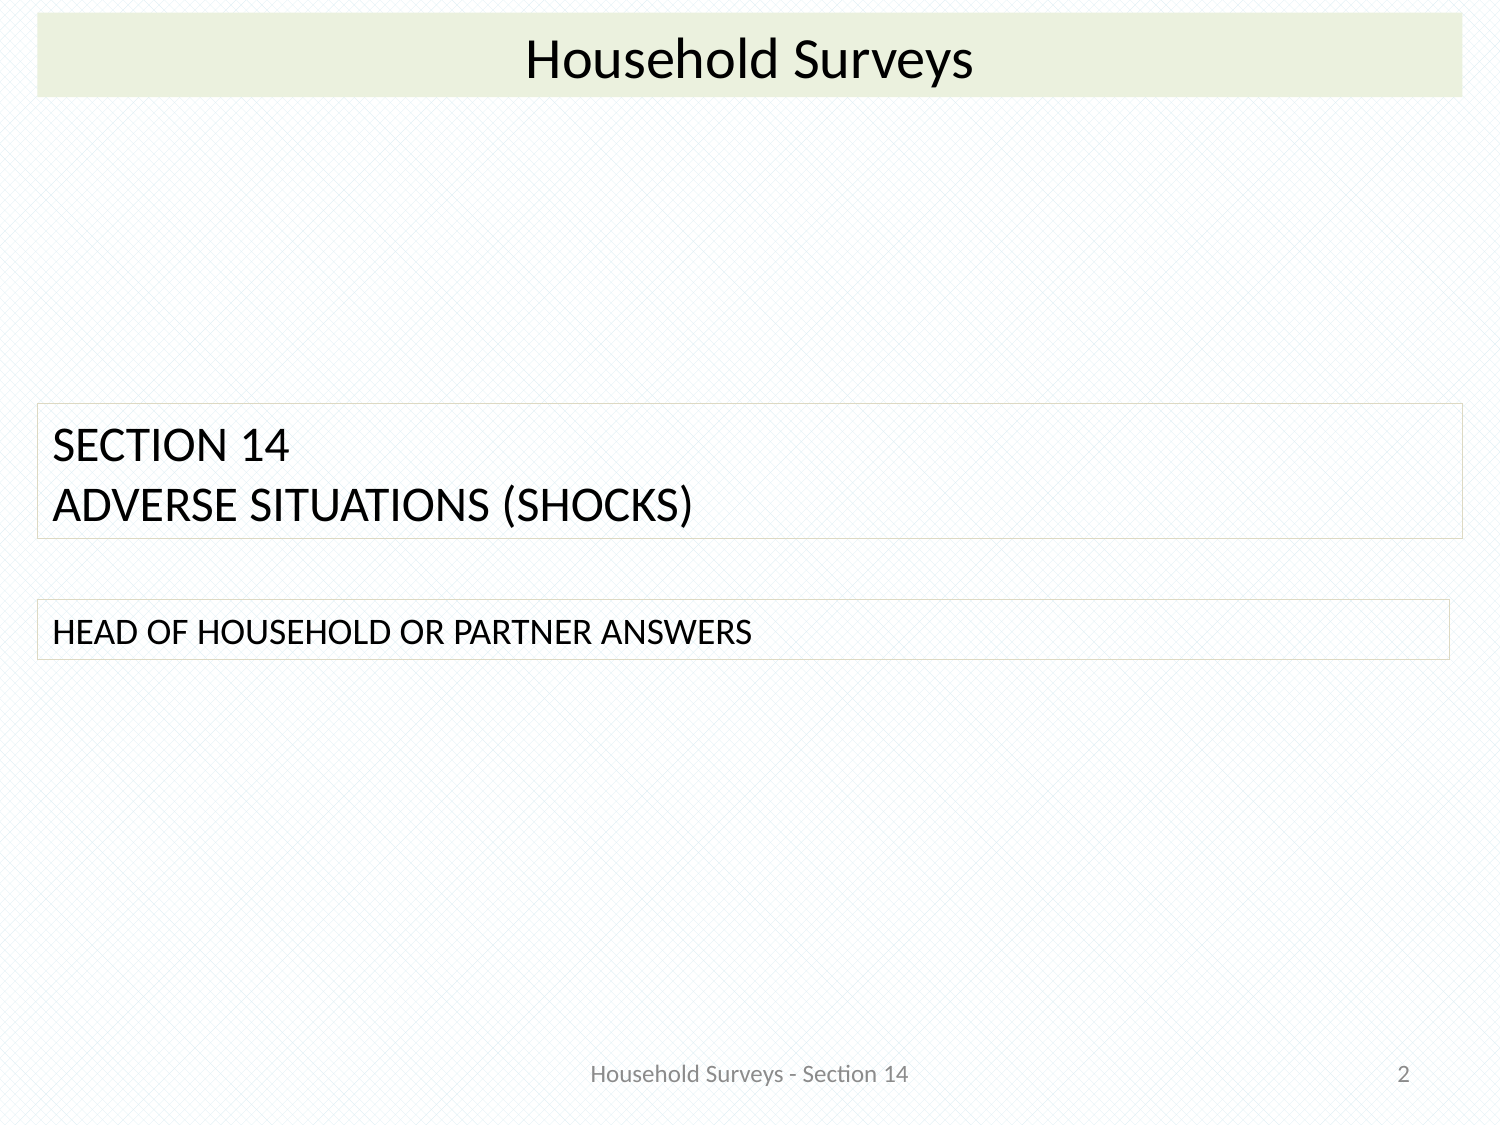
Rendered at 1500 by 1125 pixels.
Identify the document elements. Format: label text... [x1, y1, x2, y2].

text_box Household Surveys [37, 12, 1463, 98]
footer Household Surveys - Section 14 [512, 1042, 988, 1103]
text_box HEAD OF HOUSEHOLD OR PARTNER ANSWERS [37, 599, 1450, 660]
slide_number 2 [1074, 1042, 1425, 1103]
text_box SECTION 14 ADVERSE SITUATIONS (SHOCKS) [37, 403, 1463, 539]
